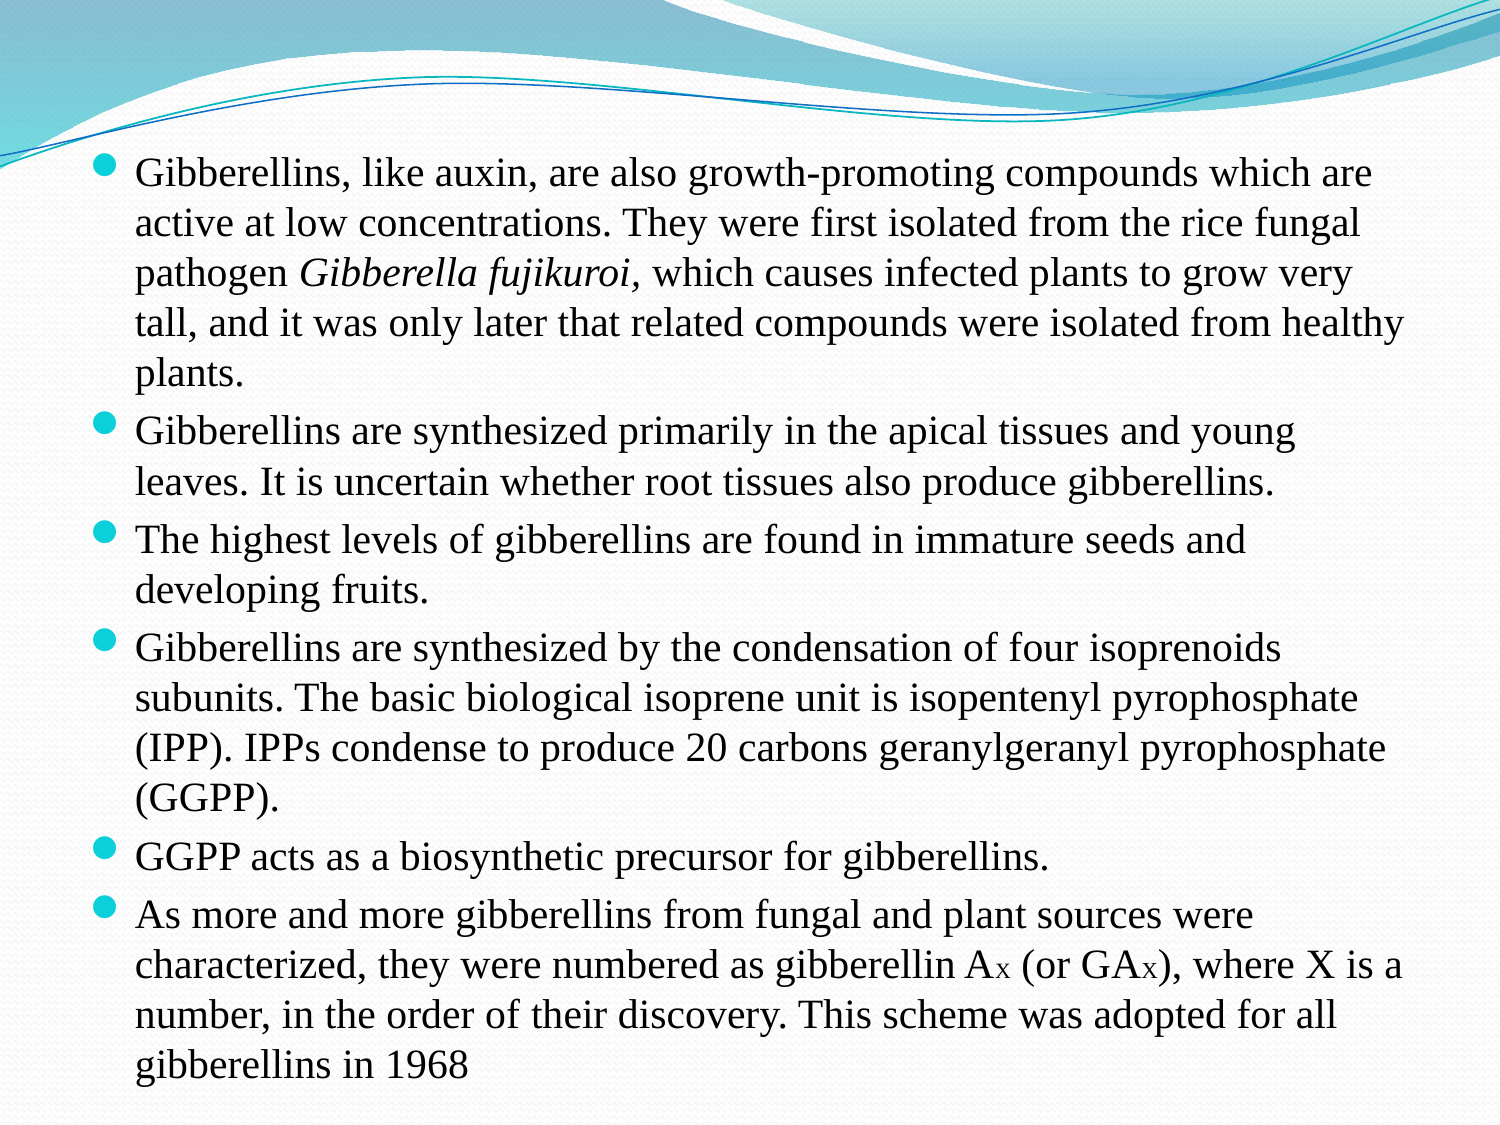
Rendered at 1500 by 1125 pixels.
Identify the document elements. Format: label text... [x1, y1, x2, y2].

list Gibberellins, like auxin, are also growth-promoting compounds which are active at low concentrations. They were first isolated from the rice fungal pathogen Gibberella fujikuroi, which causes infected plants to grow very tall, and it was only later that related compounds were isolated from healthy plants. Gibberellins are synthesized primarily in the apical tissues and young leaves. It is uncertain whether root tissues also produce gibberellins. The highest levels of gibberellins are found in immature seeds and developing fruits. Gibberellins are synthesized by the condensation of four isoprenoids subunits. The basic biological isoprene unit is isopentenyl pyrophosphate (IPP). IPPs condense to produce 20 carbons geranylgeranyl pyrophosphate (GGPP). GGPP acts as a biosynthetic precursor for gibberellins. As more and more gibberellins from fungal and plant sources were characterized, they were numbered as gibberellin AX (or GAX), where X is a number, in the order of their discovery. This scheme was adopted for all gibberellins in 1968 [75, 137, 1425, 1038]
